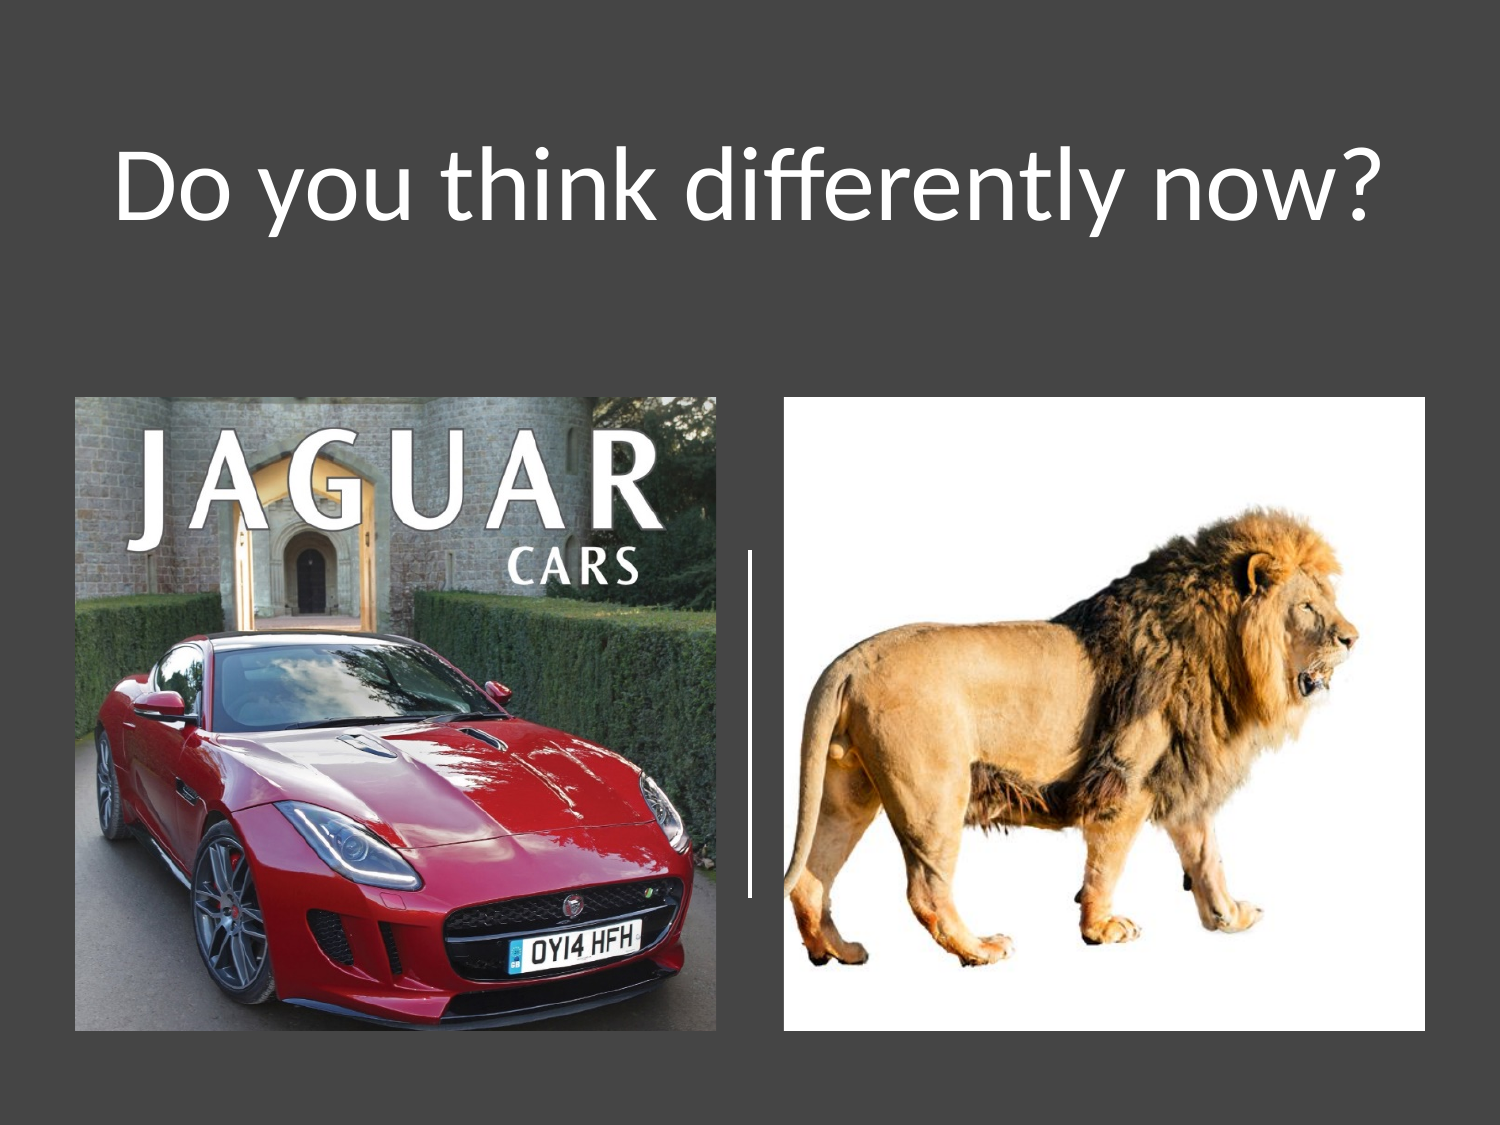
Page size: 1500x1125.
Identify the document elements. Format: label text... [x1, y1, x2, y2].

picture [783, 397, 1426, 1031]
picture [74, 397, 717, 1031]
text_box Do you think differently now? [87, 52, 1412, 251]
